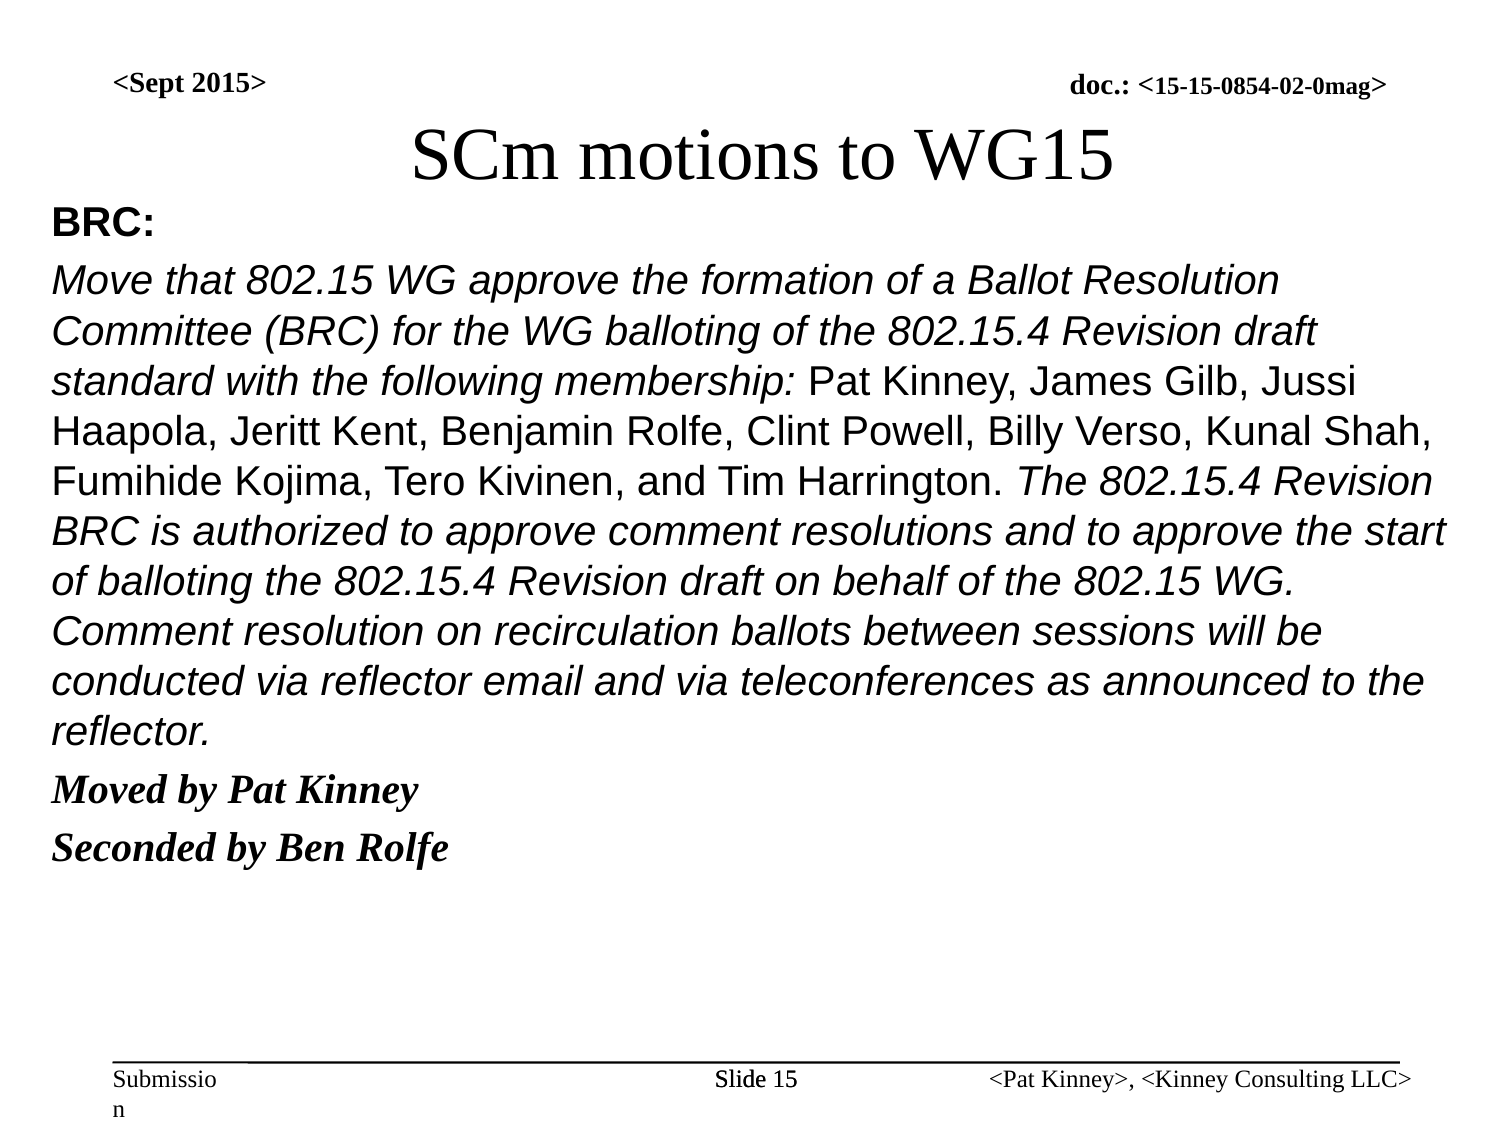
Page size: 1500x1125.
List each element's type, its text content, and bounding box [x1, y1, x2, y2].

text_box Slide 15 [675, 1062, 838, 1093]
list BRC: Move that 802.15 WG approve the formation of a Ballot Resolution Committee (BRC) for the WG balloting of the 802.15.4 Revision draft standard with the following membership: Pat Kinney, James Gilb, Jussi Haapola, Jeritt Kent, Benjamin Rolfe, Clint Powell, Billy Verso, Kunal Shah, Fumihide Kojima, Tero Kivinen, and Tim Harrington. The 802.15.4 Revision BRC is authorized to approve comment resolutions and to approve the start of balloting the 802.15.4 Revision draft on behalf of the 802.15 WG. Comment resolution on recirculation ballots between sessions will be conducted via reflector email and via teleconferences as announced to the reflector. Moved by Pat Kinney Seconded by Ben Rolfe [36, 187, 1499, 1038]
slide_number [112, 62, 376, 99]
footer <Pat Kinney>, <Kinney Consulting LLC> [899, 1061, 1413, 1093]
title SCm motions to WG15 [125, 87, 1400, 187]
